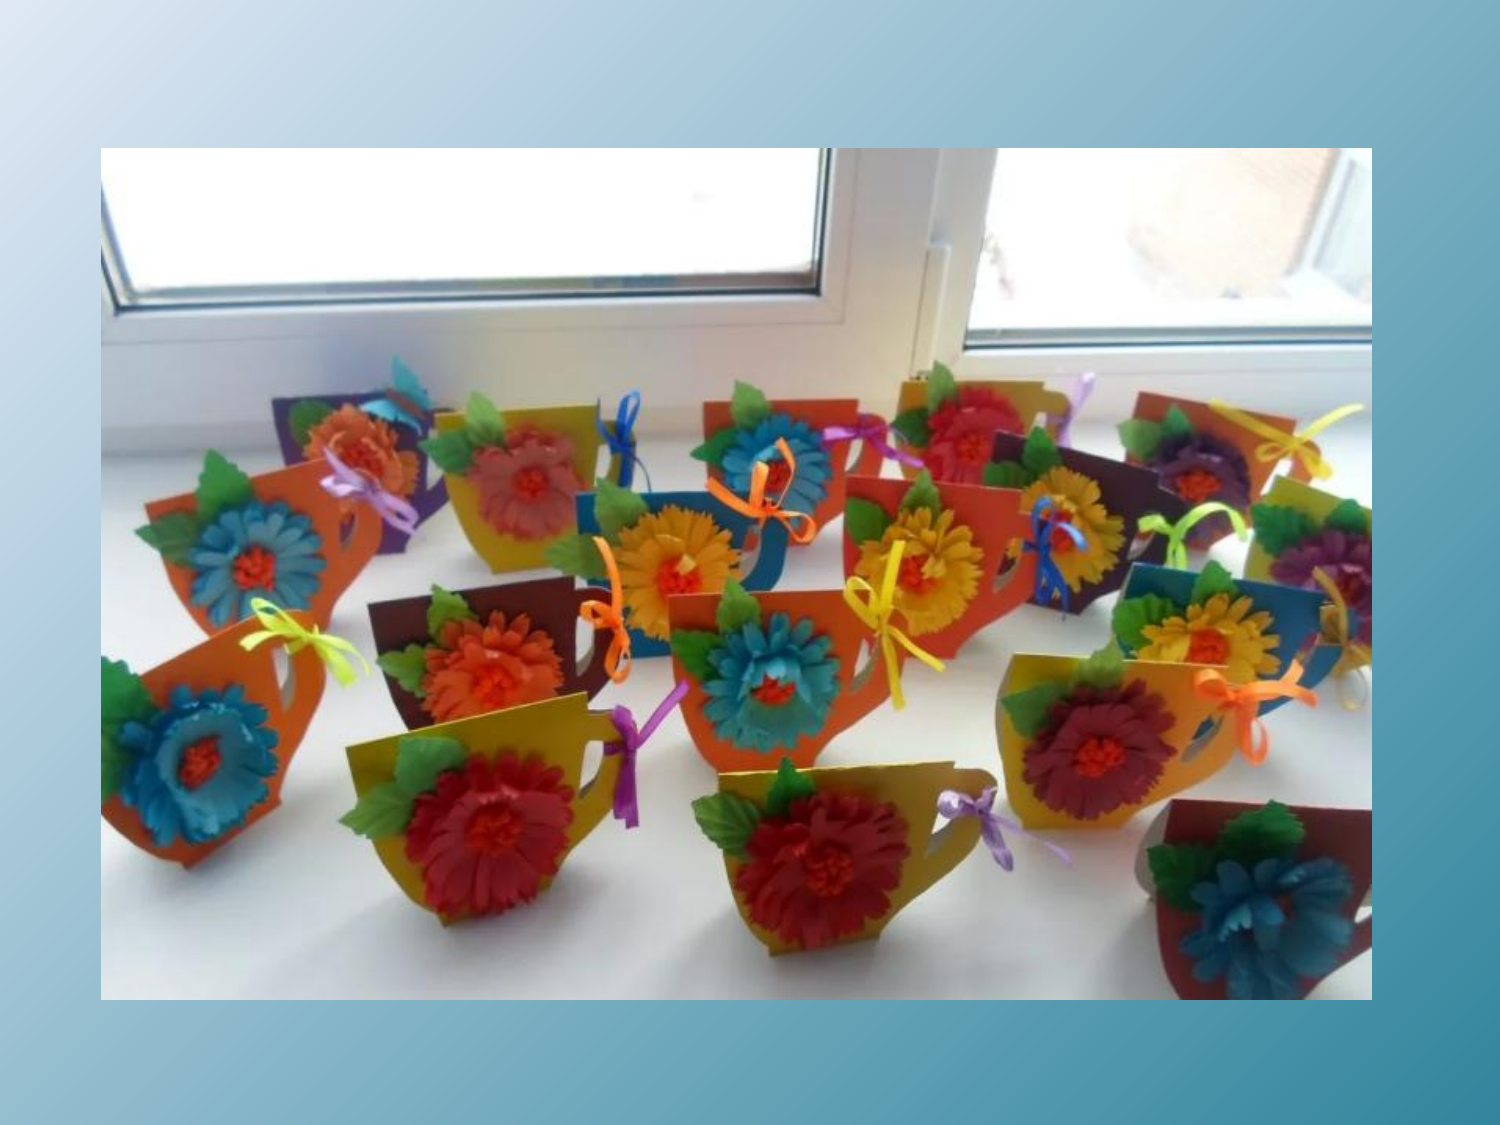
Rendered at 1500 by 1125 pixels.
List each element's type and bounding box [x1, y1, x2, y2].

picture [101, 148, 1372, 1000]
